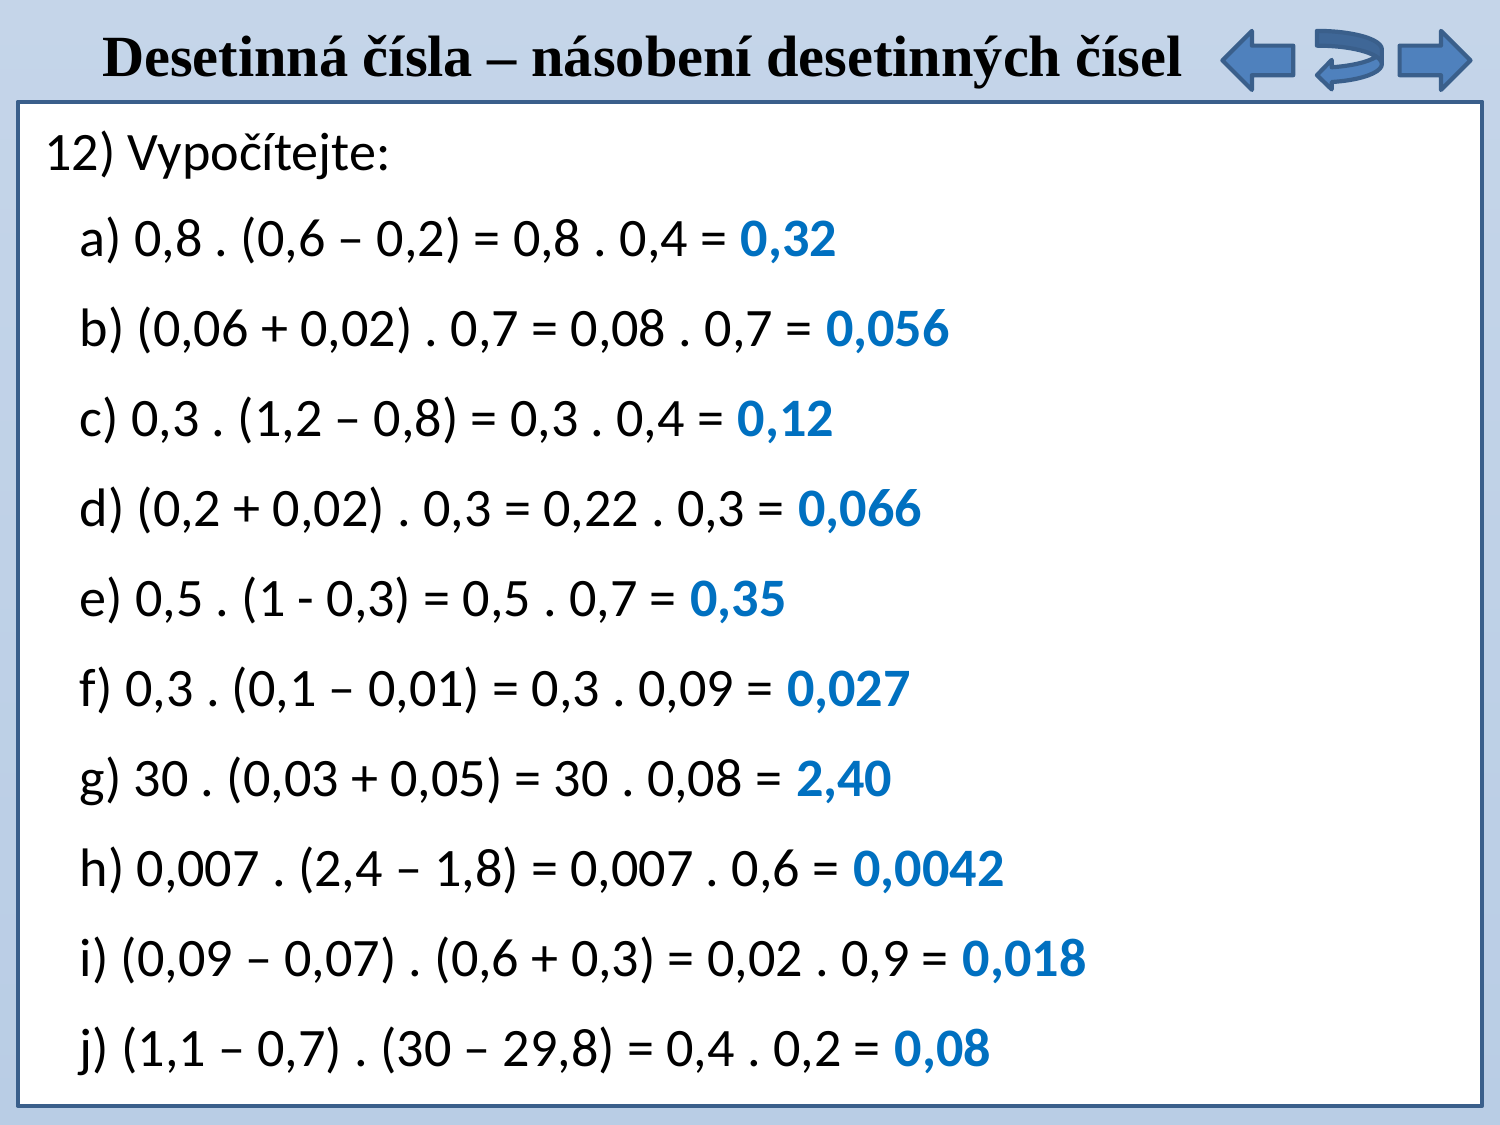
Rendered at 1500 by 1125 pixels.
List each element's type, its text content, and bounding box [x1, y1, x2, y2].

text_box [1314, 28, 1384, 92]
text_box [1282, 43, 1296, 78]
text_box a) 0,8 . (0,6 – 0,2) = 0,8 . 0,4 = 0,32 b) (0,06 + 0,02) . 0,7 = 0,08 . 0,7 = 0,056 c) 0,3 . (1,2 – 0,8) = 0,3 . 0,4 = 0,12 d) (0,2 + 0,02) . 0,3 = 0,22 . 0,3 = 0,066 e) 0,5 . (1 - 0,3) = 0,5 . 0,7 = 0,35 f) 0,3 . (0,1 – 0,01) = 0,3 . 0,09 = 0,027 g) 30 . (0,03 + 0,05) = 30 . 0,08 = 2,40 h) 0,007 . (2,4 – 1,8) = 0,007 . 0,6 = 0,0042 i) (0,09 – 0,07) . (0,6 + 0,3) = 0,02 . 0,9 = 0,018 j) (1,1 – 0,7) . (30 – 29,8) = 0,4 . 0,2 = 0,08 [64, 195, 1471, 1085]
text_box 12) Vypočítejte: [29, 101, 1307, 197]
text_box [1397, 28, 1473, 92]
text_box Desetinná čísla – násobení desetinných čísel [4, 0, 1282, 112]
text_box [16, 100, 1484, 1108]
